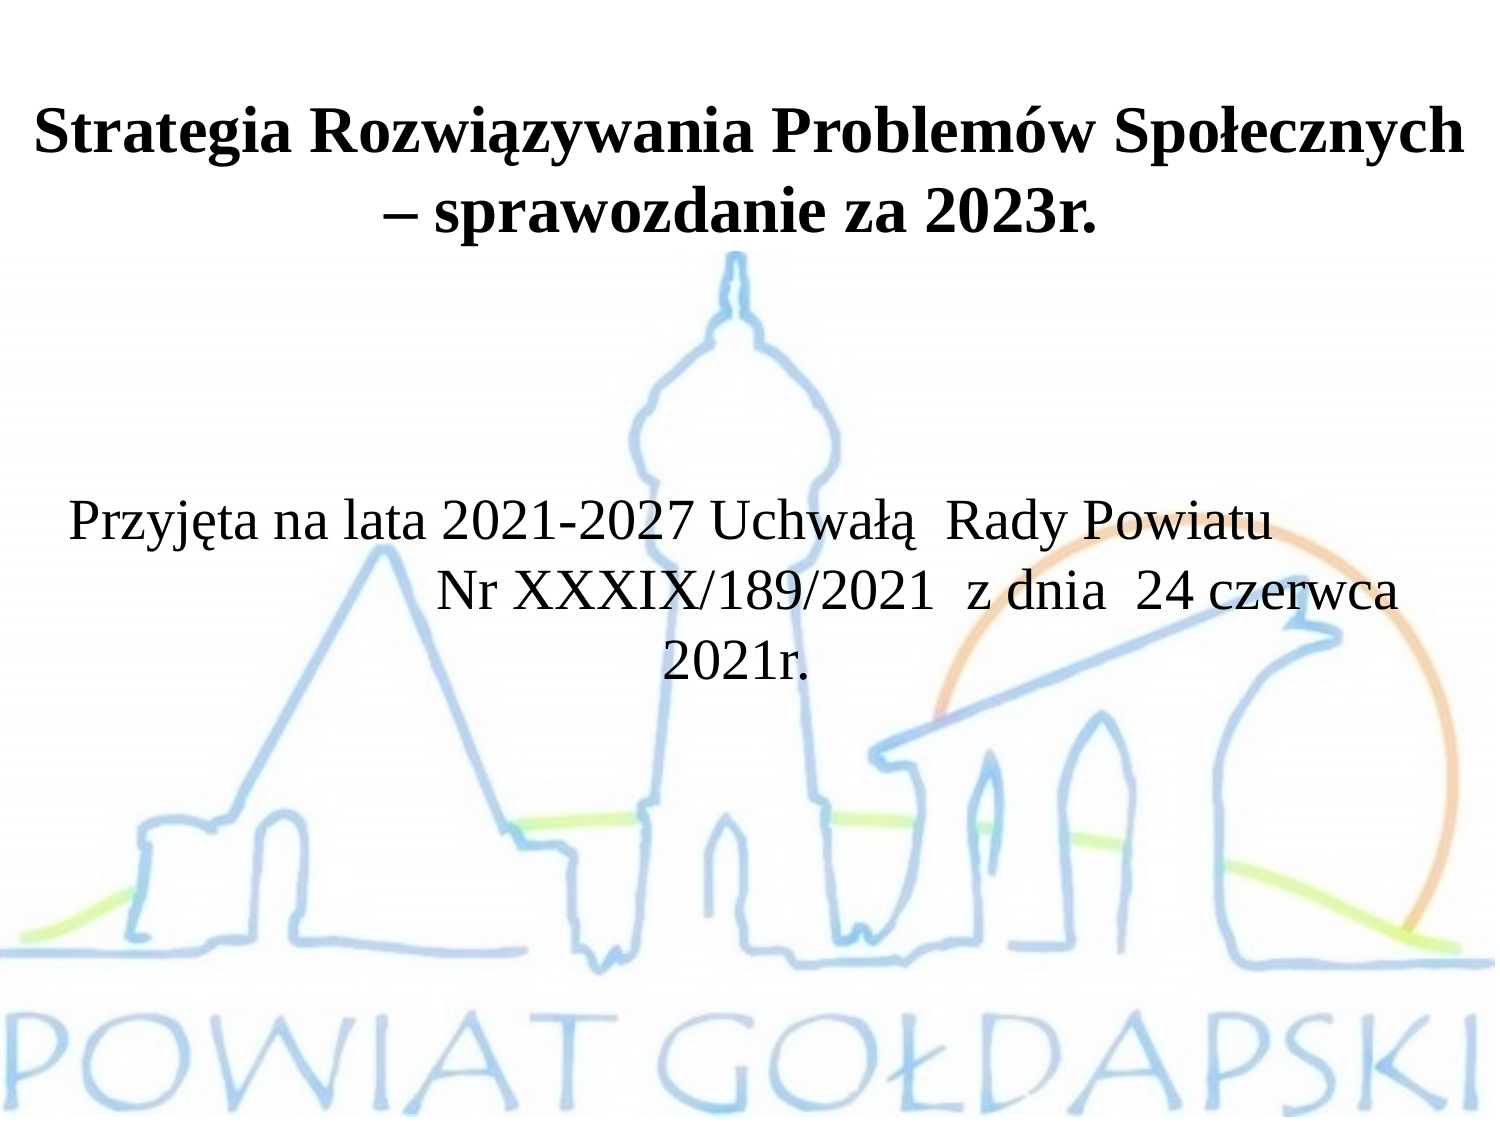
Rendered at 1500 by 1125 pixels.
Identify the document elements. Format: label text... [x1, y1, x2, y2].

picture [0, 251, 1495, 1117]
text_box Strategia Rozwiązywania Problemów Społecznych – sprawozdanie za 2023r. [0, 78, 1500, 253]
